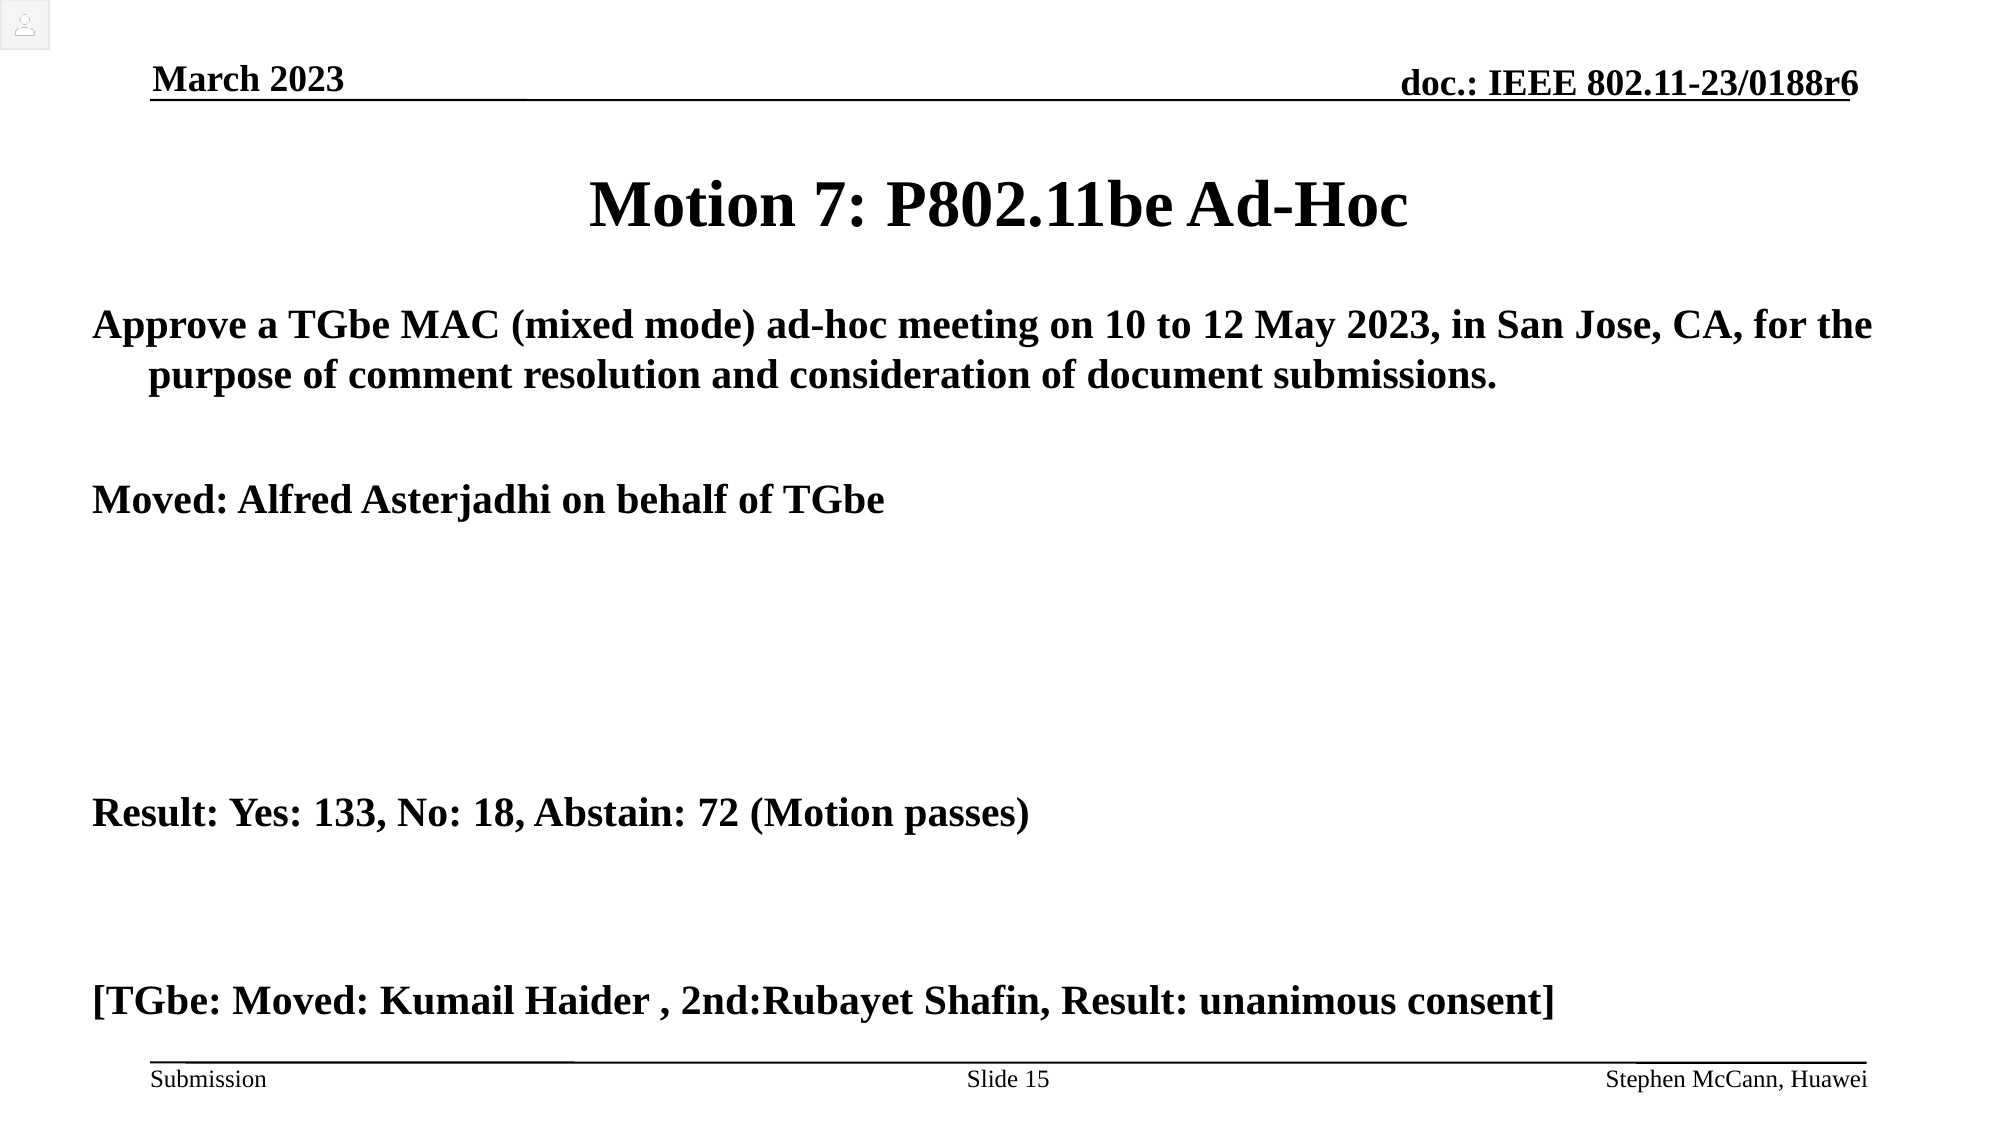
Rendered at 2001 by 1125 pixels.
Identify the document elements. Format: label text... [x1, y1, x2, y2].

title Motion 7: P802.11be Ad-Hoc [149, 112, 1850, 288]
footer Stephen McCann, Huawei [1171, 1061, 1869, 1093]
picture [0, 0, 51, 51]
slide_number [152, 54, 563, 100]
list Approve a TGbe MAC (mixed mode) ad-hoc meeting on 10 to 12 May 2023, in San Jose, CA, for the purpose of comment resolution and consideration of document submissions. Moved: Alfred Asterjadhi on behalf of TGbe Result: Yes: 133, No: 18, Abstain: 72 (Motion passes) [TGbe: Moved: Kumail Haider , 2nd:Rubayet Shafin, Result: unanimous consent] [76, 289, 1940, 1063]
slide_number Slide 15 [950, 1061, 1067, 1123]
